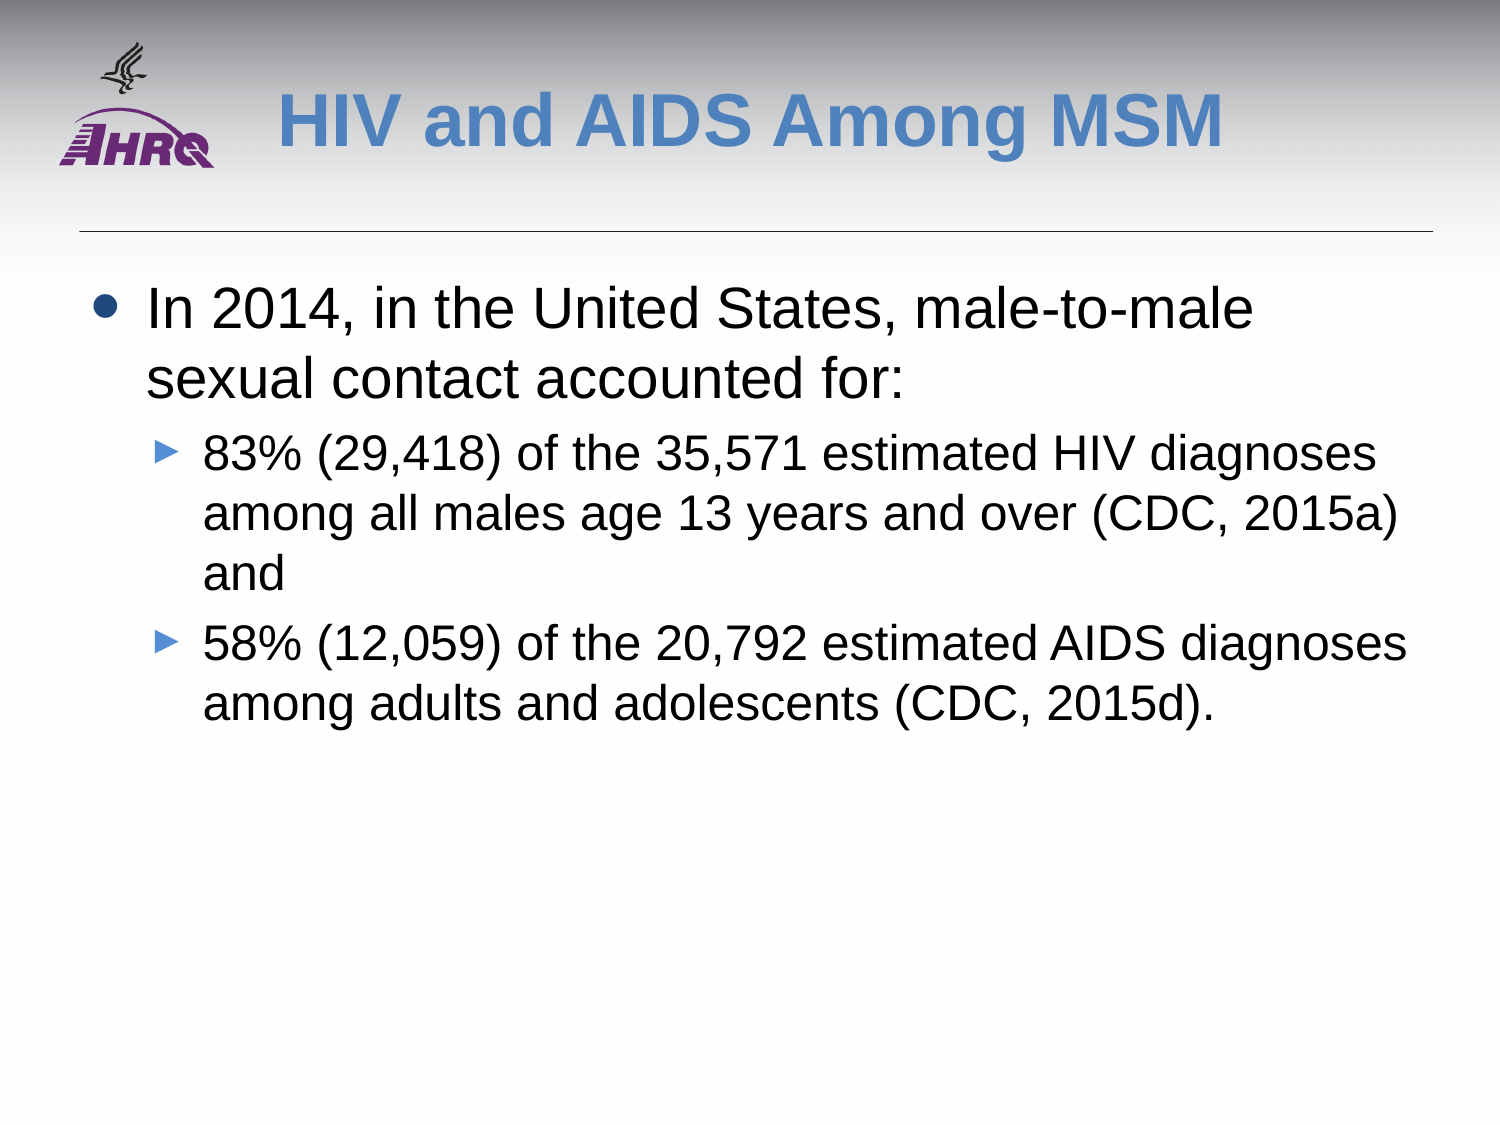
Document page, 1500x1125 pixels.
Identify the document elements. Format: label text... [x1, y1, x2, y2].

title HIV and AIDS Among MSM [262, 45, 1425, 188]
picture [0, 0, 1500, 1125]
list In 2014, in the United States, male-to-male sexual contact accounted for: 83% (29,418) of the 35,571 estimated HIV diagnoses among all males age 13 years and over (CDC, 2015a) and 58% (12,059) of the 20,792 estimated AIDS diagnoses among adults and adolescents (CDC, 2015d). [75, 262, 1425, 1005]
